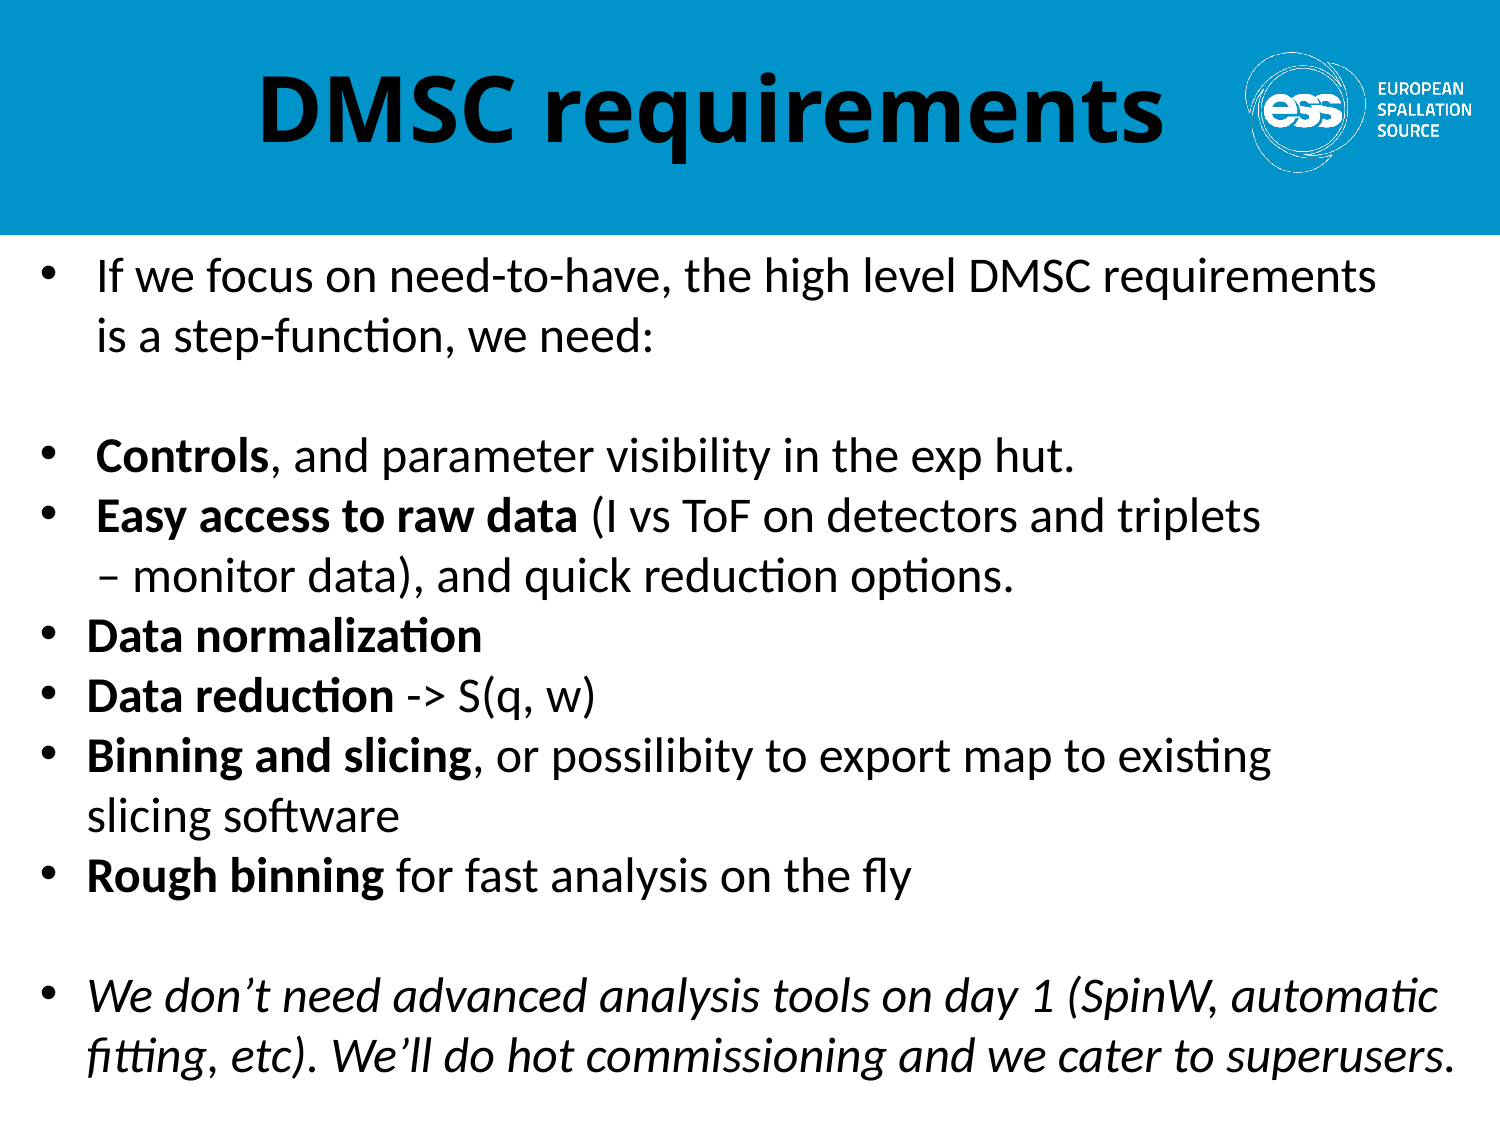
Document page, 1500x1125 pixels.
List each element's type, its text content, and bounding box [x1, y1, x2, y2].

text_box If we focus on need-to-have, the high level DMSC requirements is a step-function, we need: Controls, and parameter visibility in the exp hut. Easy access to raw data (I vs ToF on detectors and triplets – monitor data), and quick reduction options. Data normalization Data reduction -> S(q, w) Binning and slicing, or possilibity to export map to existing slicing software Rough binning for fast analysis on the fly We don’t need advanced analysis tools on day 1 (SpinW, automatic fitting, etc). We’ll do hot commissioning and we cater to superusers. [24, 234, 1484, 1125]
picture [1398, 109, 1406, 115]
picture [1423, 83, 1430, 94]
picture [1422, 125, 1428, 134]
picture [1443, 86, 1450, 93]
picture [1418, 104, 1423, 115]
picture [1389, 104, 1393, 115]
picture [1379, 83, 1385, 94]
picture [1436, 104, 1444, 115]
picture [1432, 125, 1438, 136]
picture [1409, 104, 1415, 115]
picture [1400, 83, 1407, 94]
text_box DMSC requirements [63, 3, 1358, 222]
picture [1454, 83, 1458, 94]
